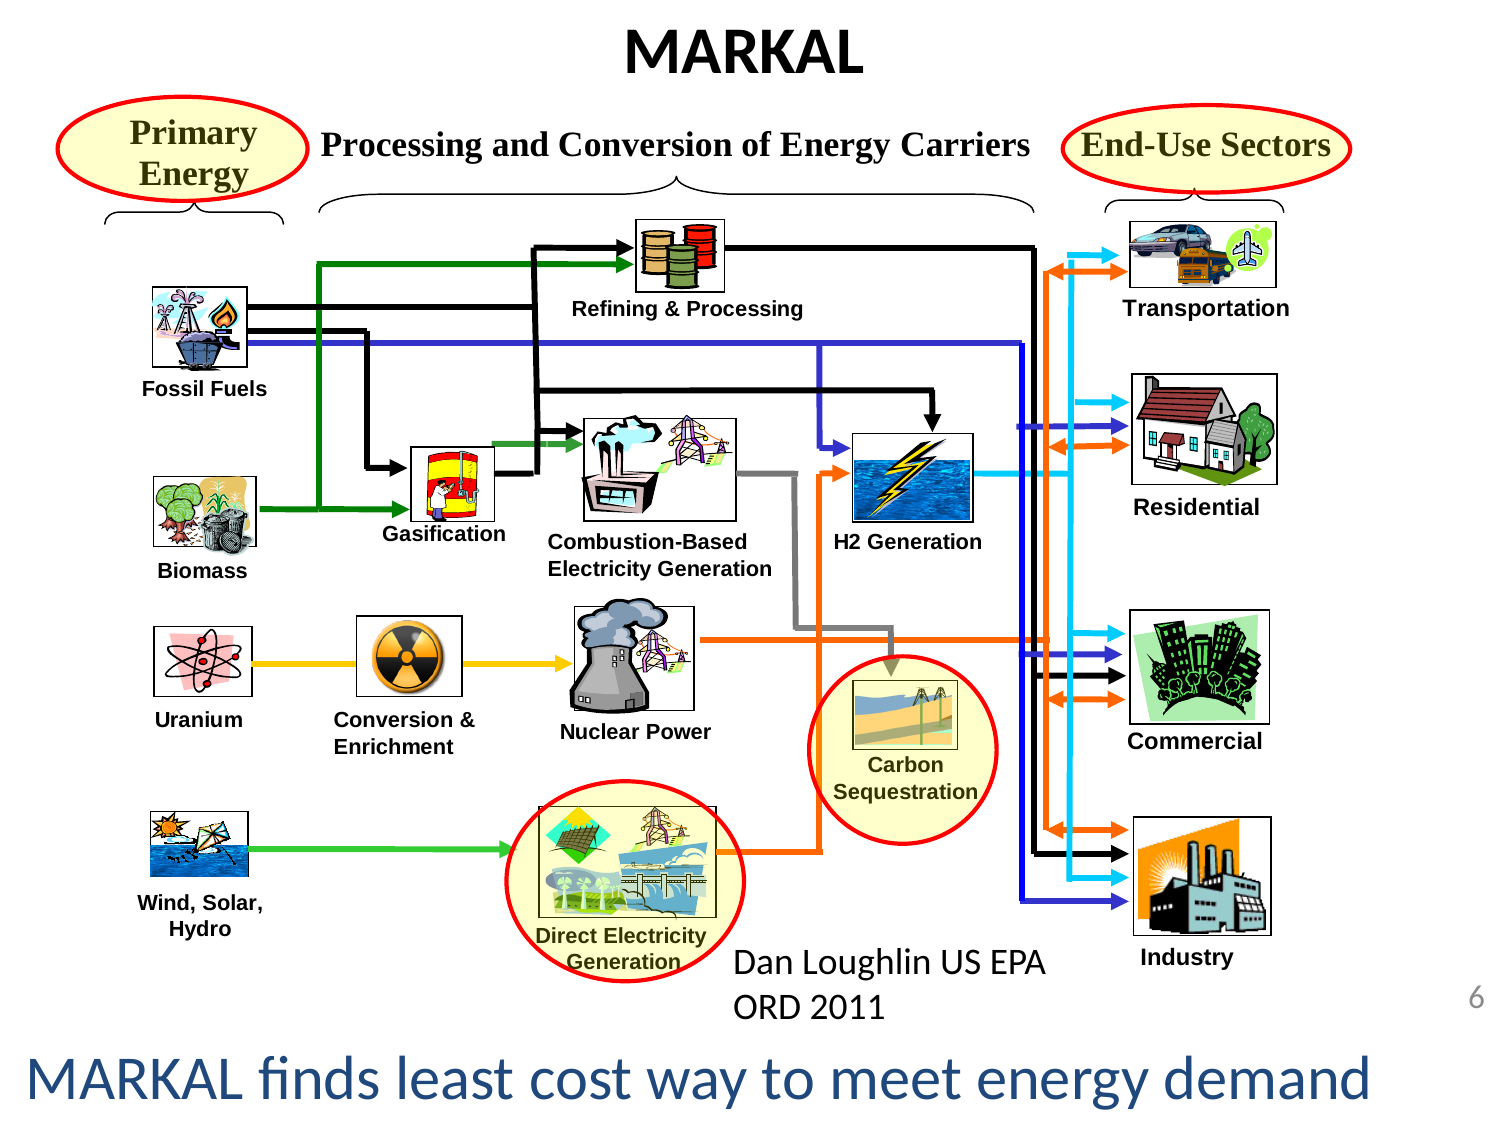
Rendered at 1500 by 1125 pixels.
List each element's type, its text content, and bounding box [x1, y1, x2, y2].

text_box Dan Loughlin US EPA ORD 2011 [718, 992, 1088, 1029]
text_box [55, 119, 75, 178]
text_box MARKAL [0, 0, 1494, 95]
text_box [114, 95, 251, 103]
text_box MARKAL finds least cost way to meet energy demand [10, 1029, 1478, 1120]
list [80, 104, 1370, 984]
slide_number 6 [1149, 965, 1500, 1025]
